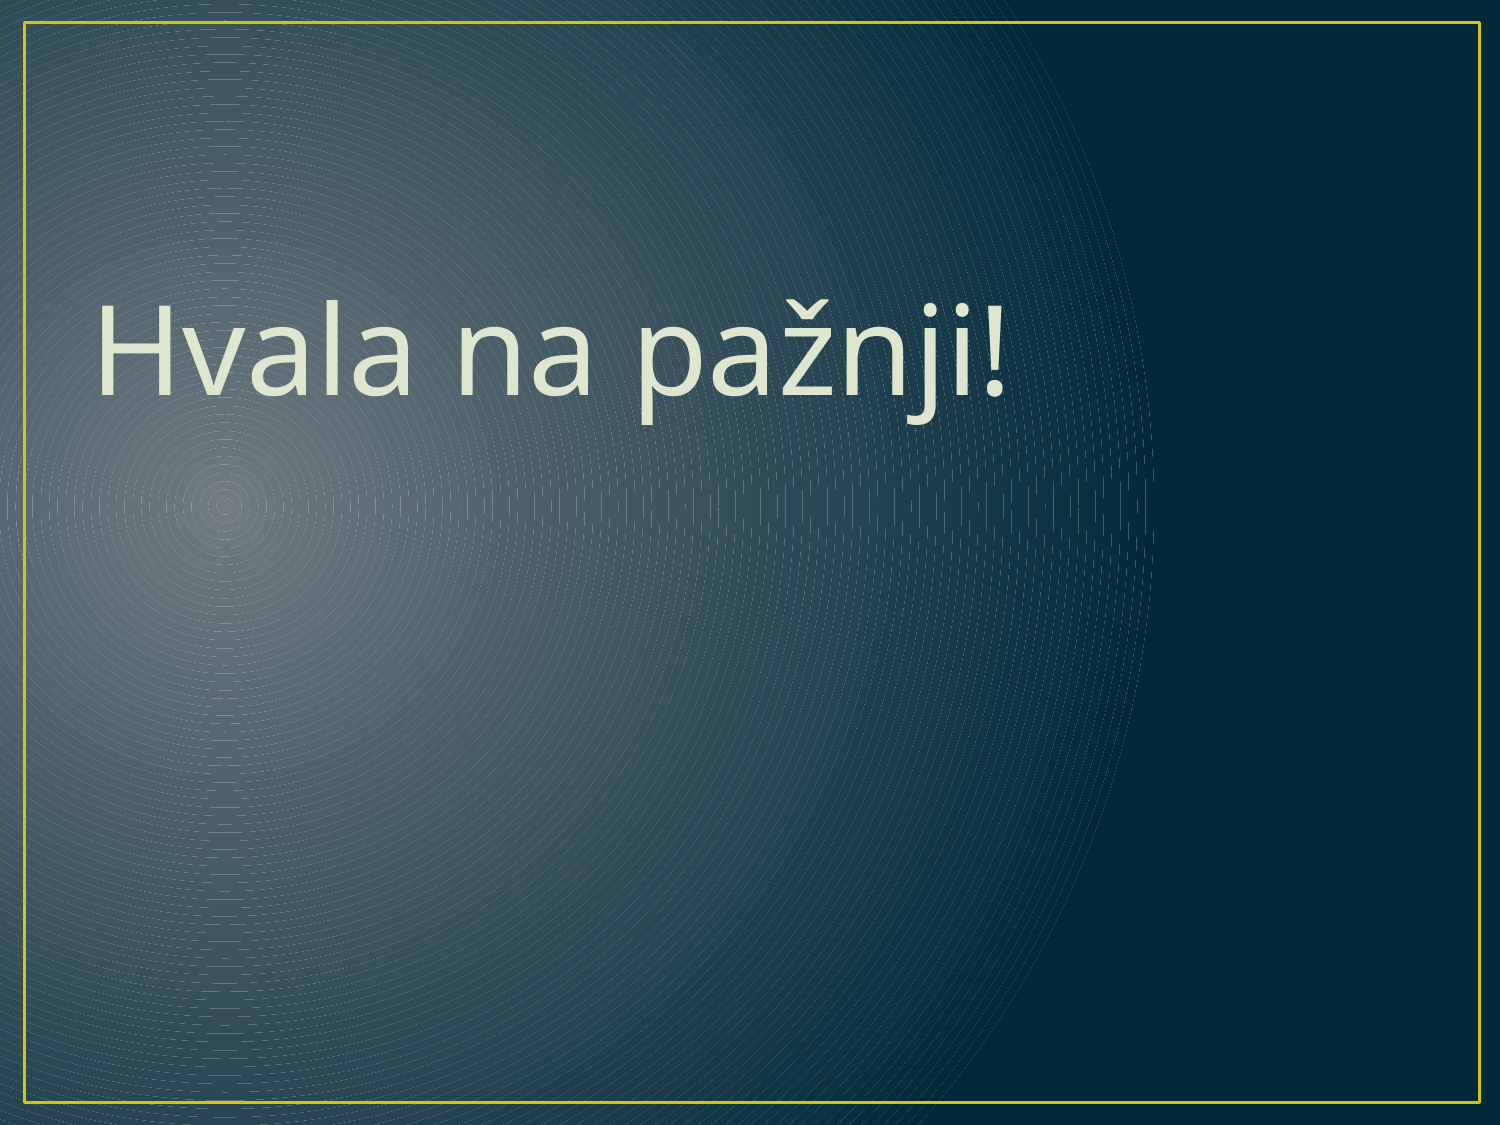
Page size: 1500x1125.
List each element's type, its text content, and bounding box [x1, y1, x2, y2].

list Hvala na pažnji! [75, 262, 1425, 1005]
